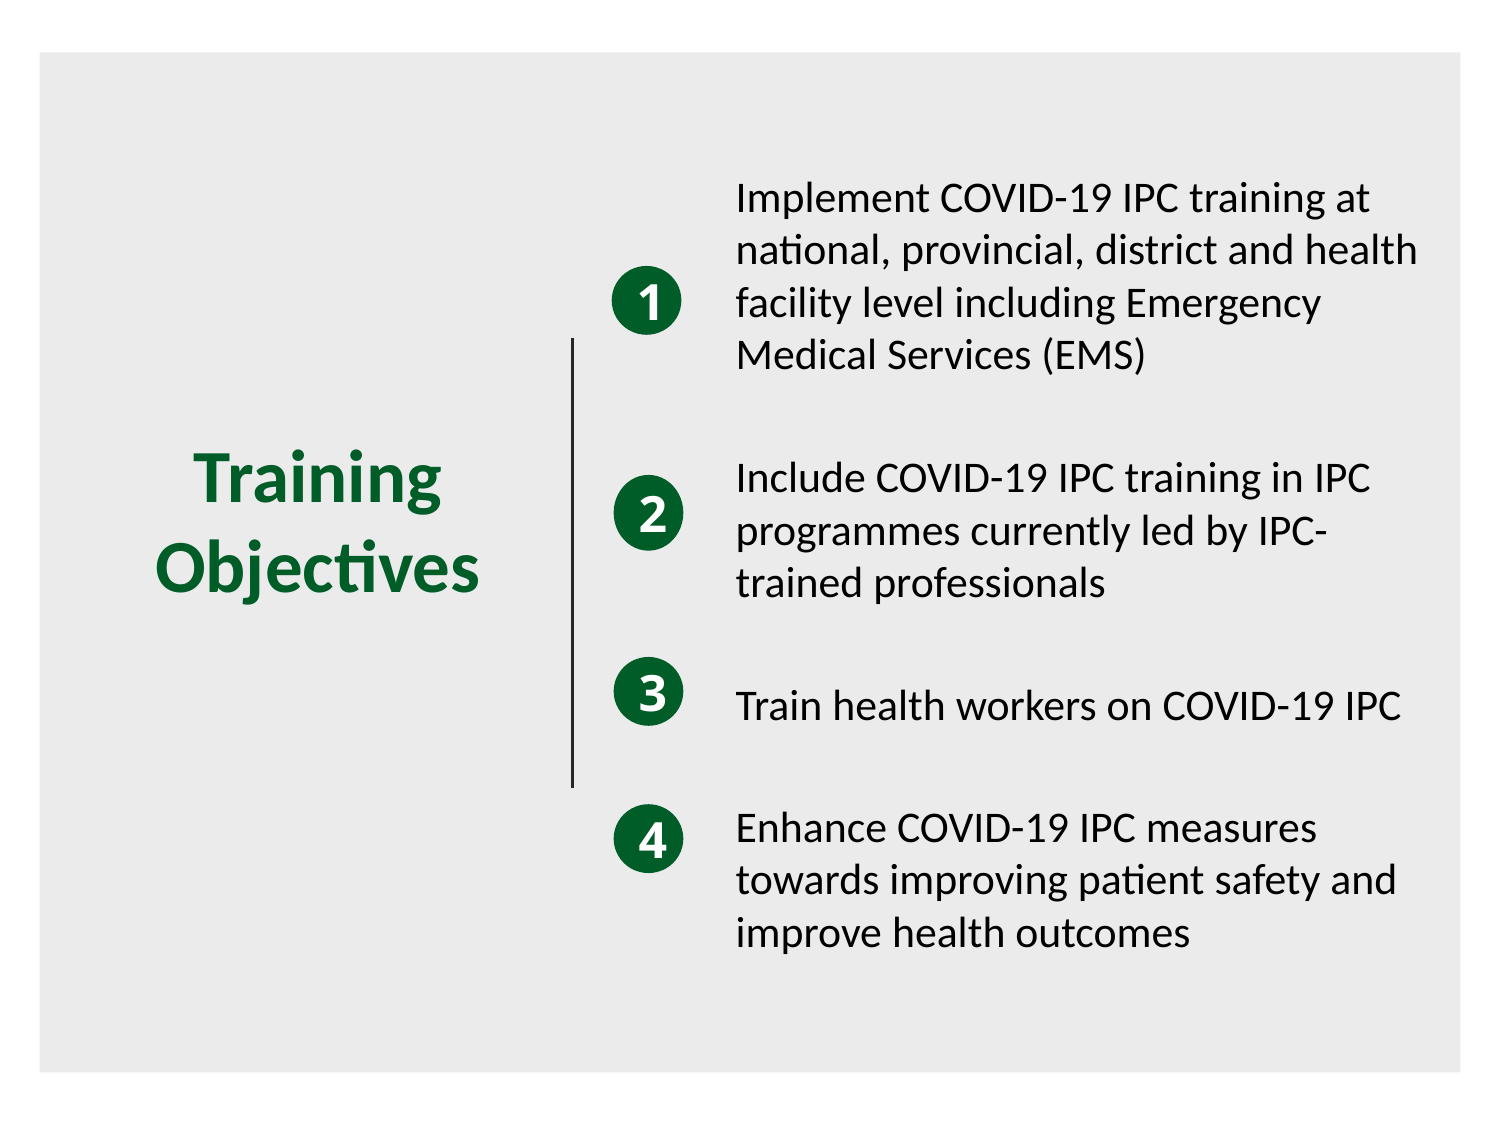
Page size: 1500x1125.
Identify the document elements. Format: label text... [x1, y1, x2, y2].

text_box 3 [613, 656, 684, 726]
title Training Objectives [103, 158, 533, 967]
text_box 1 [611, 265, 682, 335]
text_box 2 [613, 474, 684, 551]
list Implement COVID-19 IPC training at national, provincial, district and health facility level including Emergency Medical Services (EMS) Include COVID-19 IPC training in IPC programmes currently led by IPC-trained professionals Train health workers on COVID-19 IPC Enhance COVID-19 IPC measures towards improving patient safety and improve health outcomes [720, 158, 1447, 967]
text_box [37, 50, 1462, 1074]
text_box 4 [613, 804, 684, 874]
